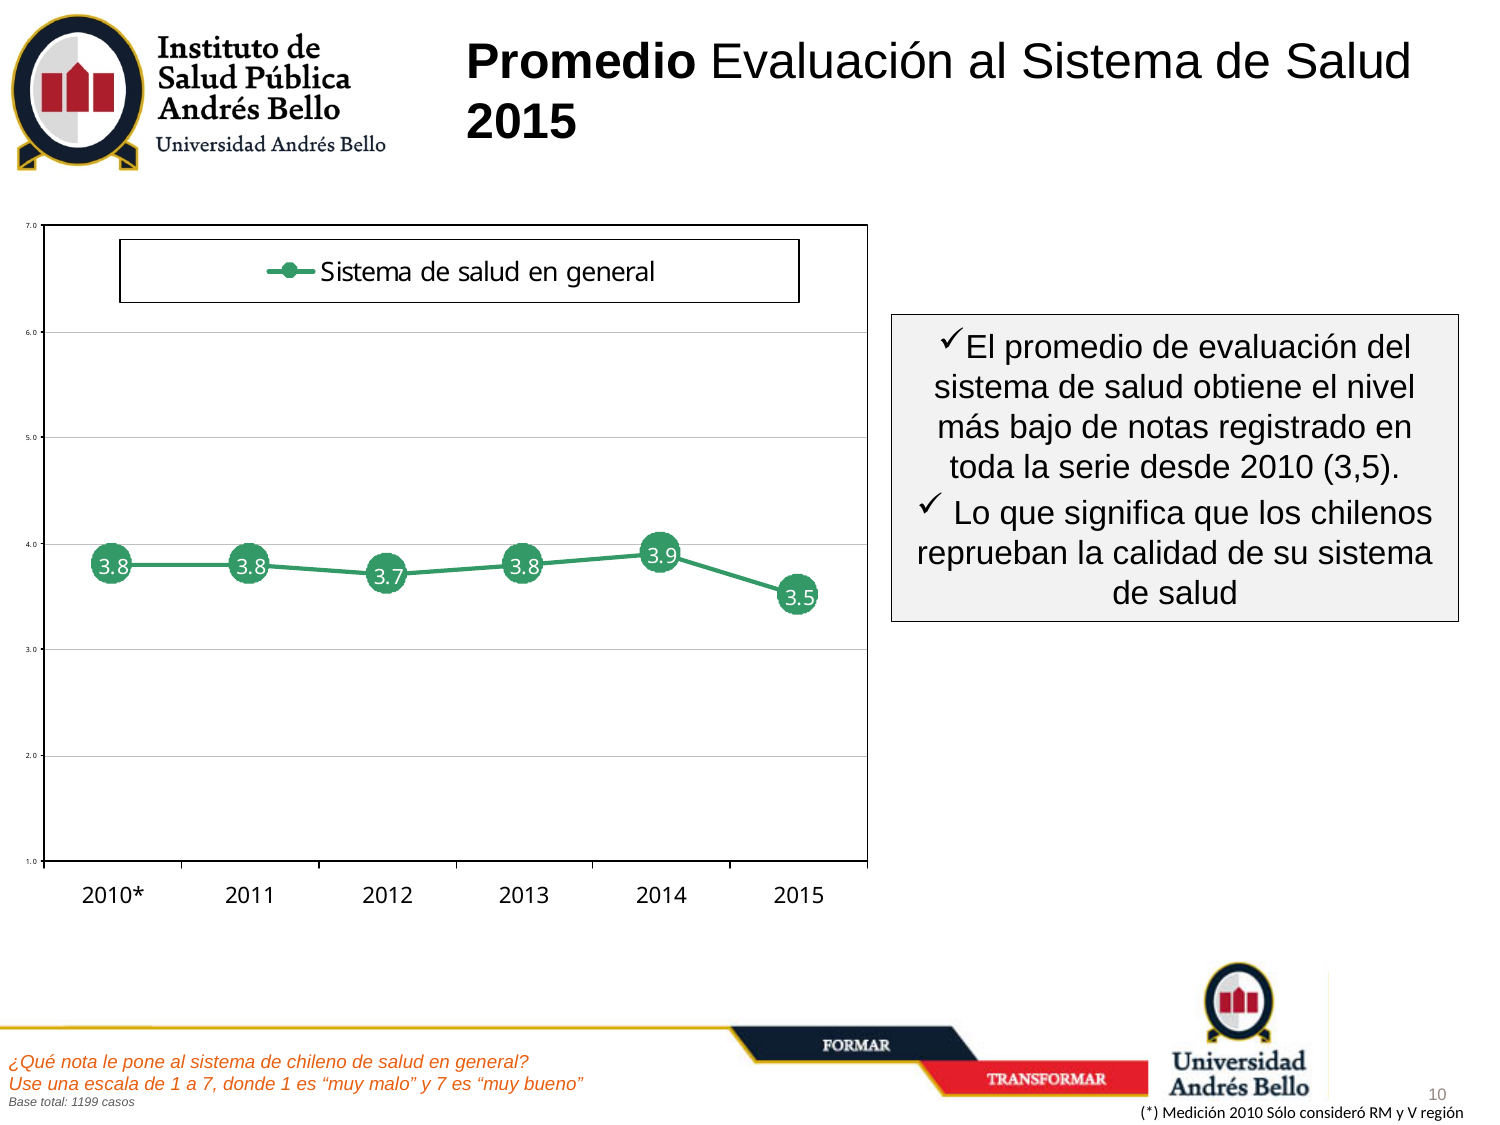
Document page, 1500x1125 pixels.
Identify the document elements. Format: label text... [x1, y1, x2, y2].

text_box ¿Qué nota le pone al sistema de chileno de salud en general? Use una escala de 1 a 7, donde 1 es “muy malo” y 7 es “muy bueno” Base total: 1199 casos [0, 1041, 928, 1125]
text_box El promedio de evaluación del sistema de salud obtiene el nivel más bajo de notas registrado en toda la serie desde 2010 (3,5). Lo que significa que los chilenos reprueban la calidad de su sistema de salud [890, 312, 1461, 624]
title Promedio Evaluación al Sistema de Salud 2015 [466, 42, 1459, 149]
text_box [17, 208, 875, 922]
text_box (*) Medición 2010 Sólo consideró RM y V región [1045, 1094, 1479, 1125]
picture [0, 0, 1329, 1125]
